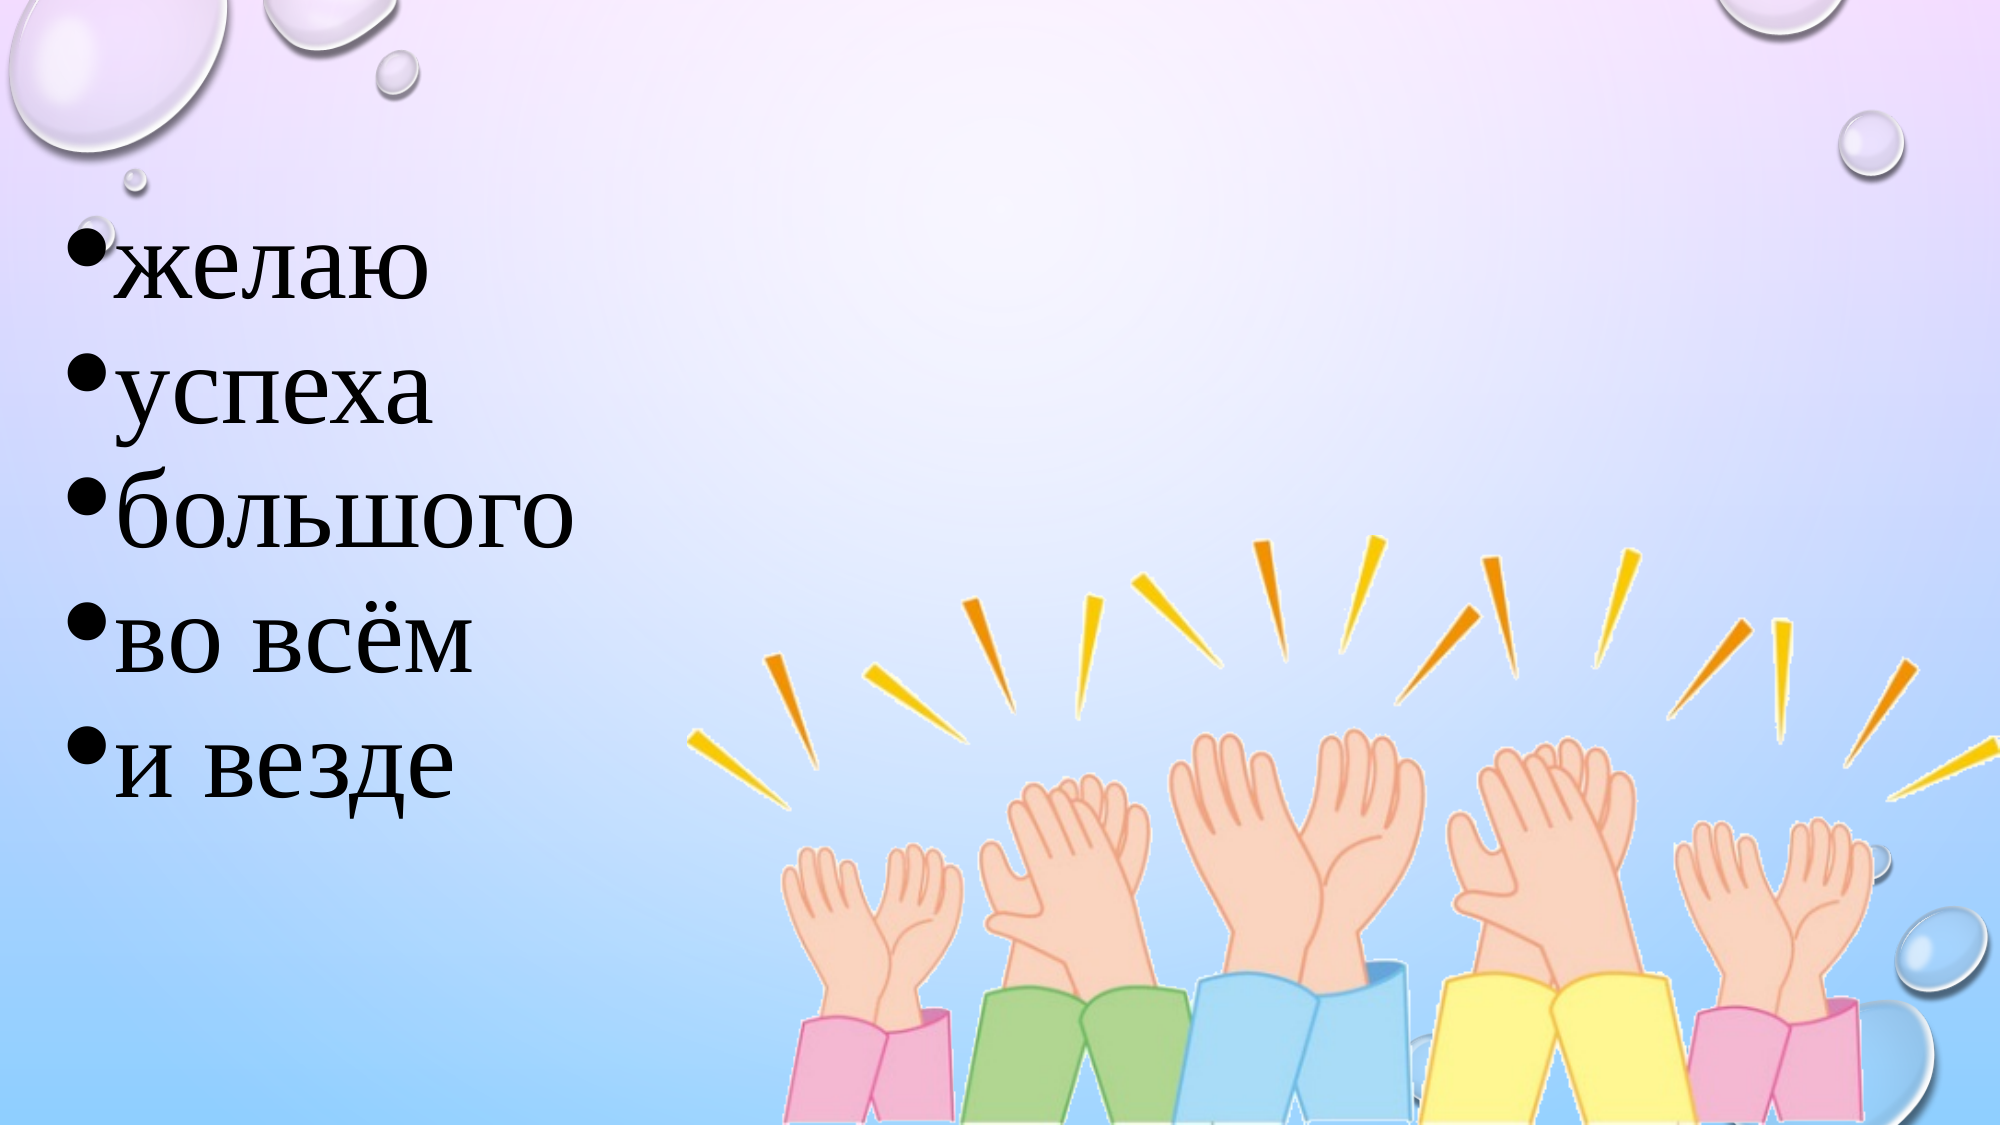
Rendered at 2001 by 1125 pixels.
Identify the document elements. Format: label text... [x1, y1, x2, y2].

picture [0, 0, 2000, 1125]
table_header желаю успеха большого во всём и везде [50, 199, 688, 821]
